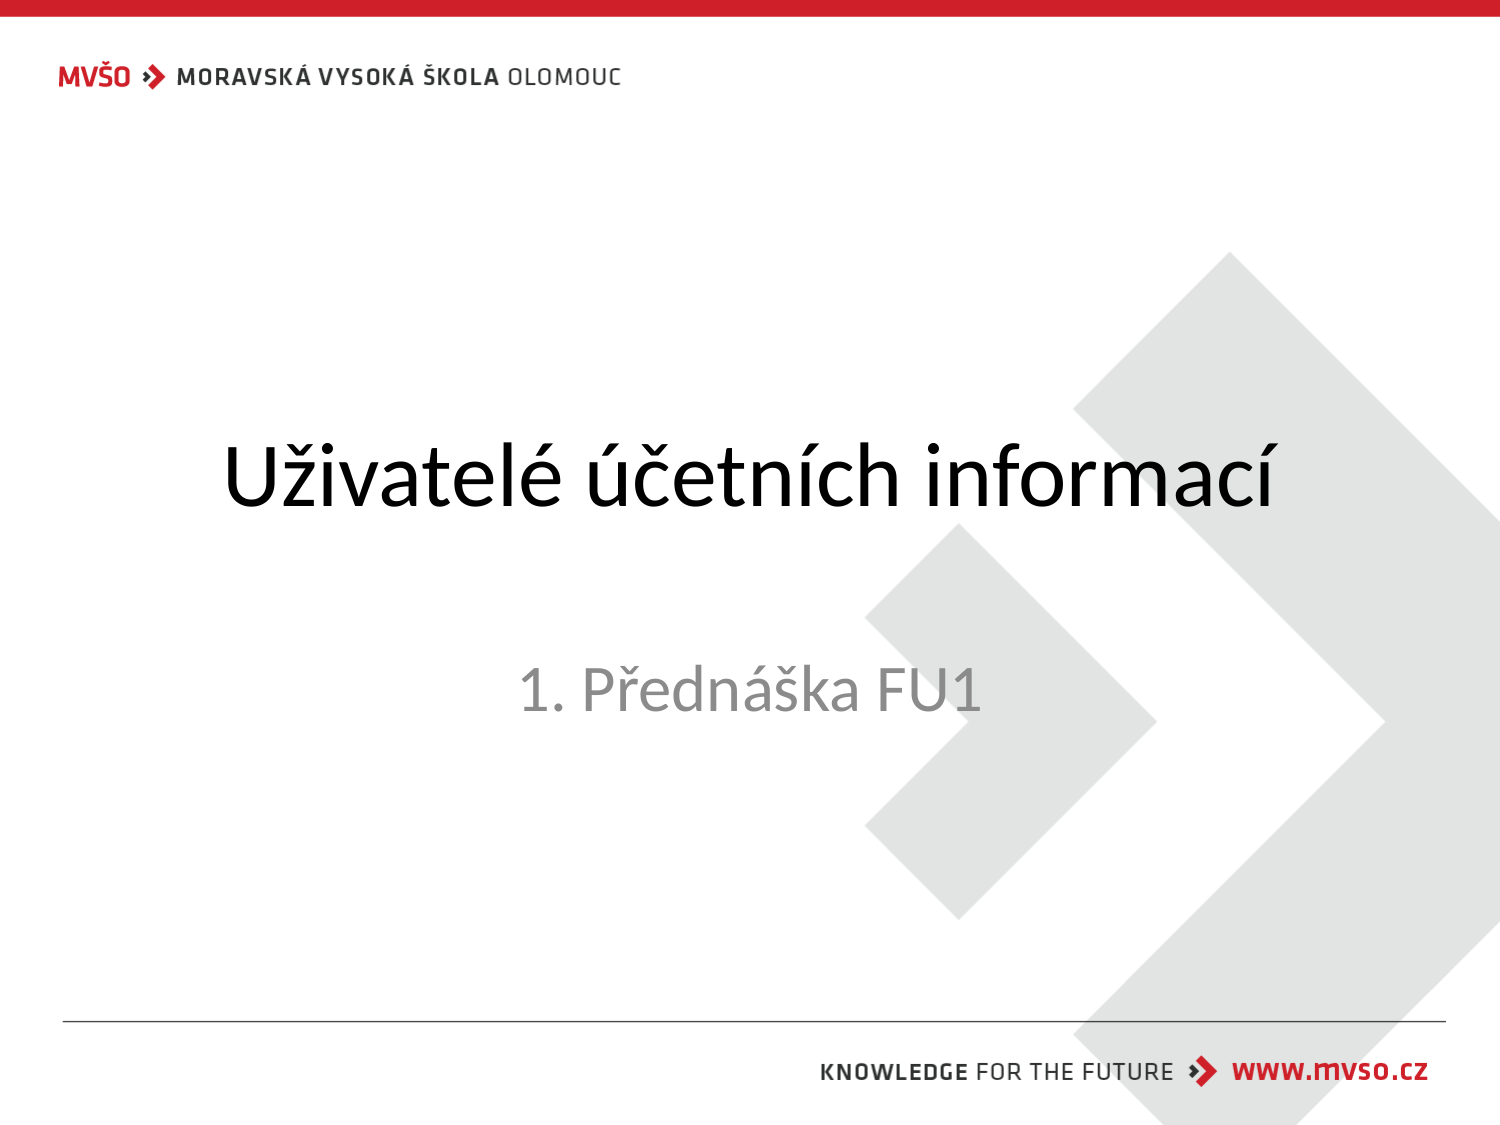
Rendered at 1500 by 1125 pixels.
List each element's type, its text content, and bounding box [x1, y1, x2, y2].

subtitle 1. Přednáška FU1 [225, 637, 1275, 925]
title Uživatelé účetních informací [112, 349, 1388, 591]
picture [0, 0, 1500, 1125]
